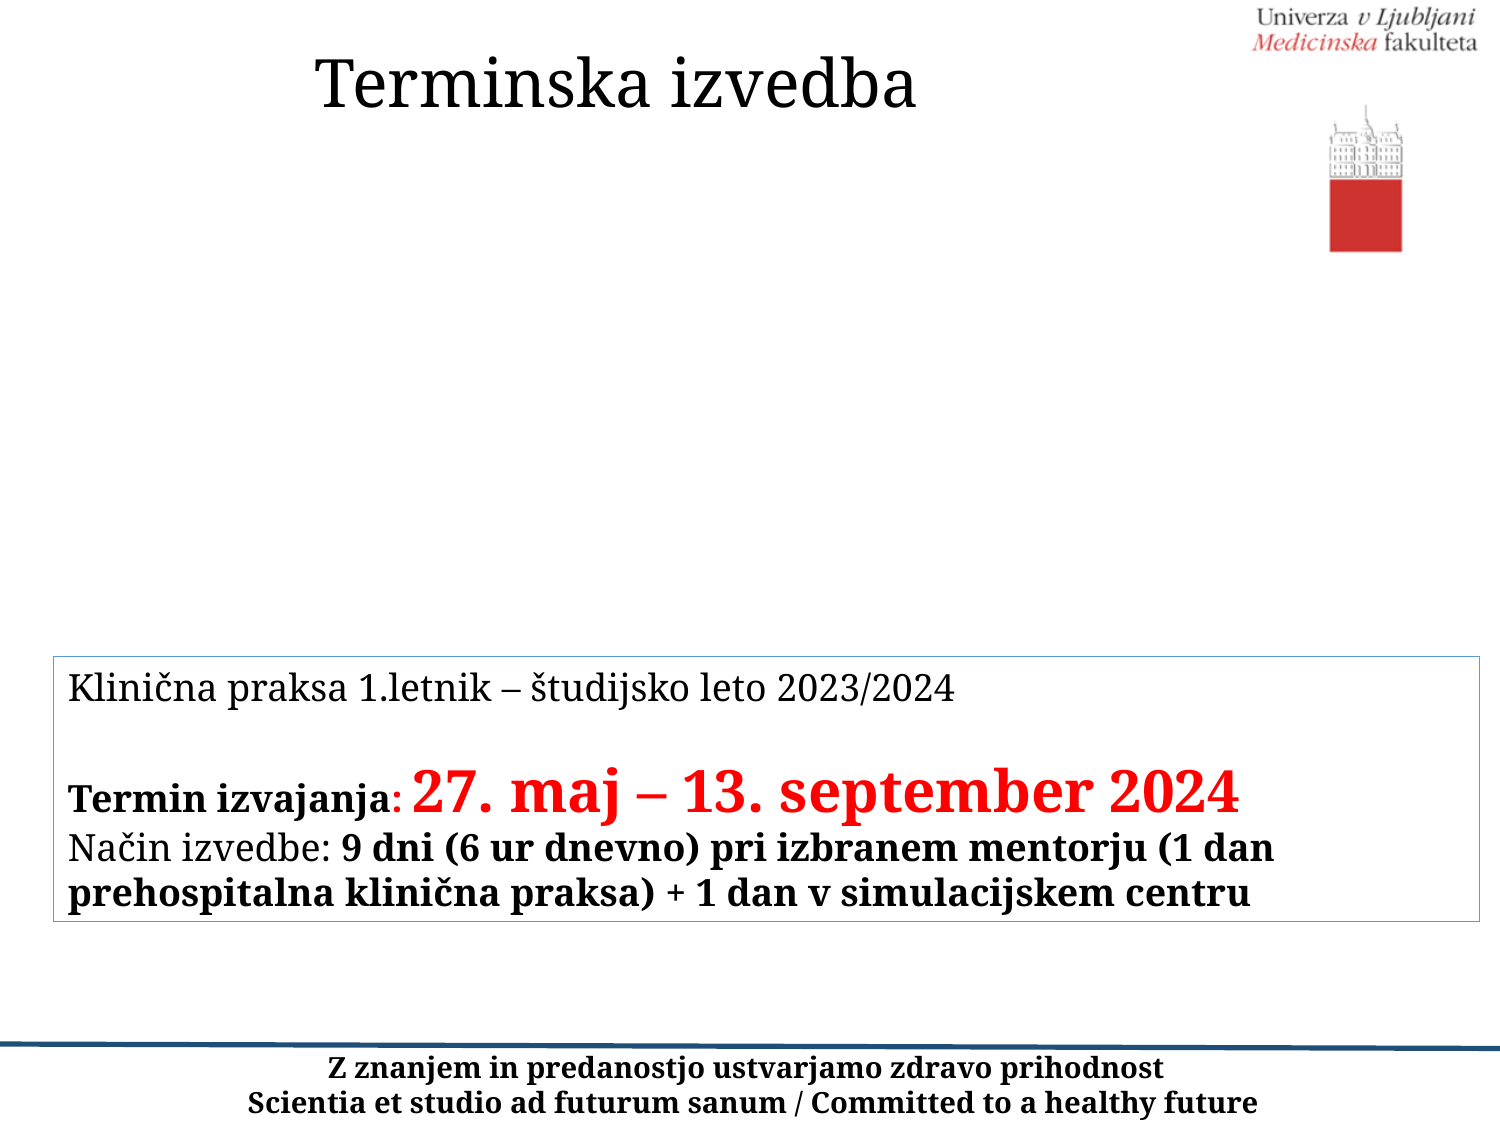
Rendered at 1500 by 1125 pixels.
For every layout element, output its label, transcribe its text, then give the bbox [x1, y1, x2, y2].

text_box Z znanjem in predanostjo ustvarjamo zdravo prihodnost Scientia et studio ad futurum sanum / Committed to a healthy future [0, 1049, 1500, 1125]
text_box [0, 1044, 1500, 1049]
text_box Terminska izvedba [100, 33, 1152, 129]
picture [1249, 4, 1480, 256]
text_box Klinična praksa 1.letnik – študijsko leto 2023/2024 Termin izvajanja: 27. maj – 13. september 2024 Način izvedbe: 9 dni (6 ur dnevno) pri izbranem mentorju (1 dan prehospitalna klinična praksa) + 1 dan v simulacijskem centru [53, 656, 1480, 922]
